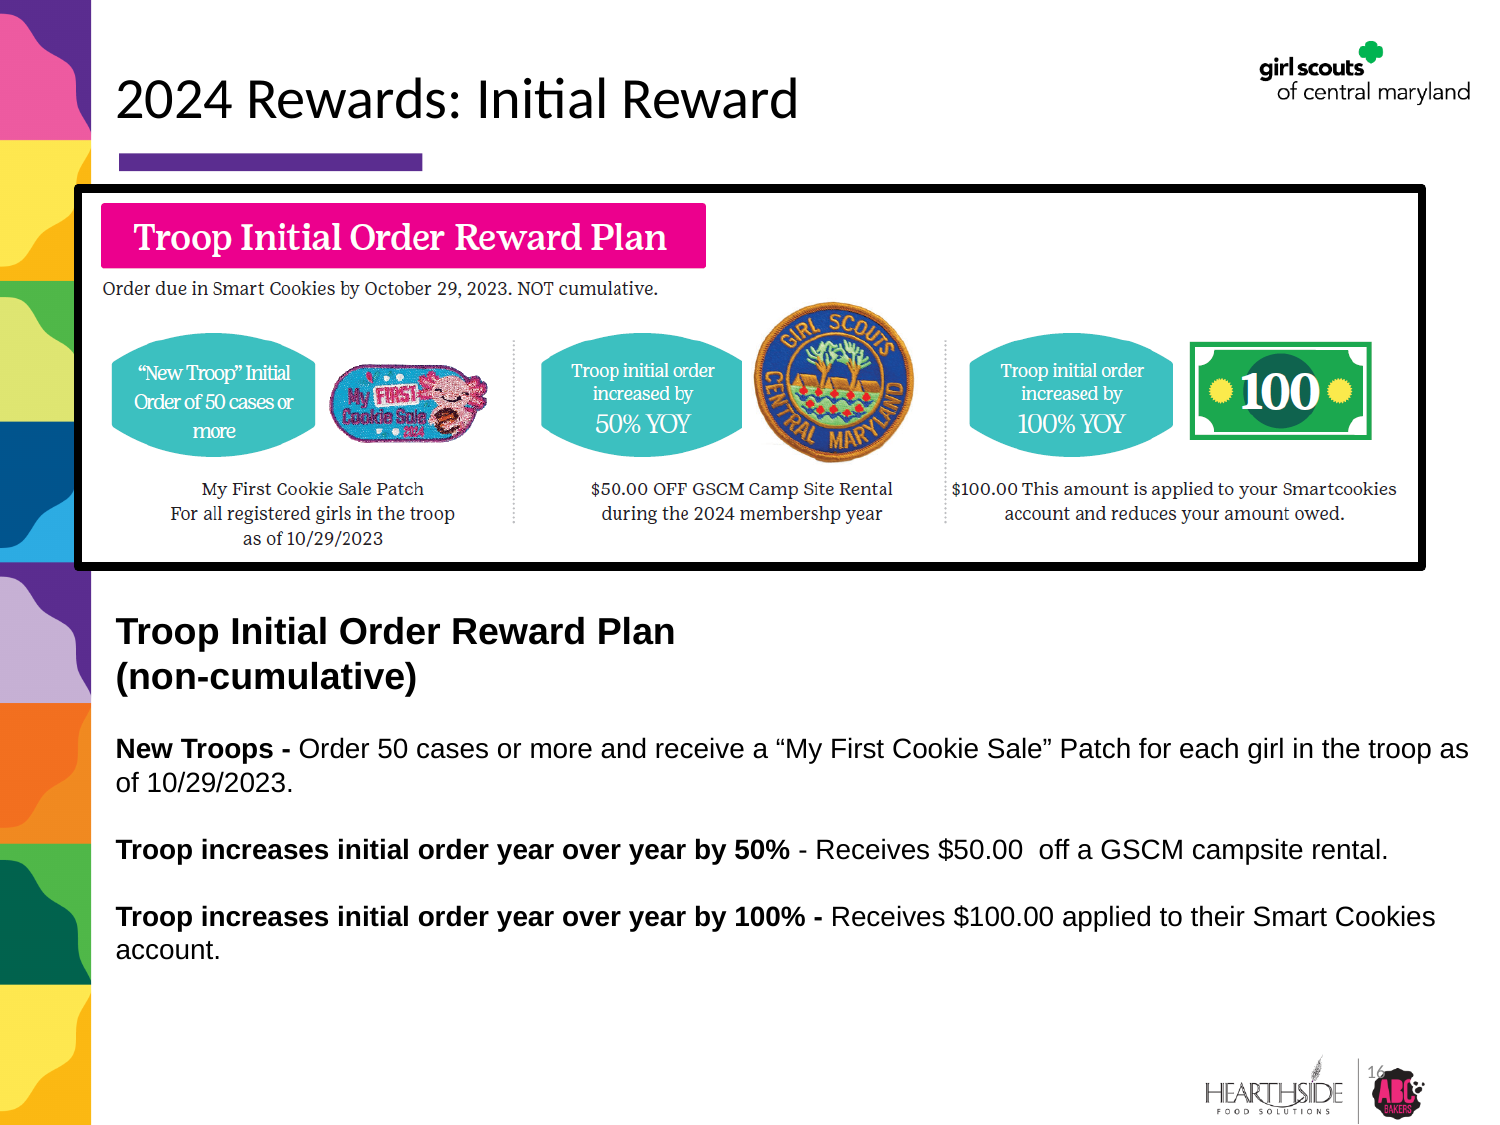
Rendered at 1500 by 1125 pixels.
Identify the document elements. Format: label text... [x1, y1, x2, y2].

text_box Troop Initial Order Reward Plan (non-cumulative) New Troops - Order 50 cases or more and receive a “My First Cookie Sale” Patch for each girl in the troop as of 10/29/2023. Troop increases initial order year over year by 50% - Receives $50.00 off a GSCM campsite rental. Troop increases initial order year over year by 100% - Receives $100.00 applied to their Smart Cookies account. [100, 599, 1486, 1007]
title 2024 Rewards: Initial Reward [104, 62, 1441, 138]
picture [1234, 18, 1493, 123]
slide_number 16 [1059, 1042, 1397, 1103]
picture [0, 1, 92, 1124]
picture [81, 192, 1419, 563]
picture [1169, 1034, 1461, 1125]
